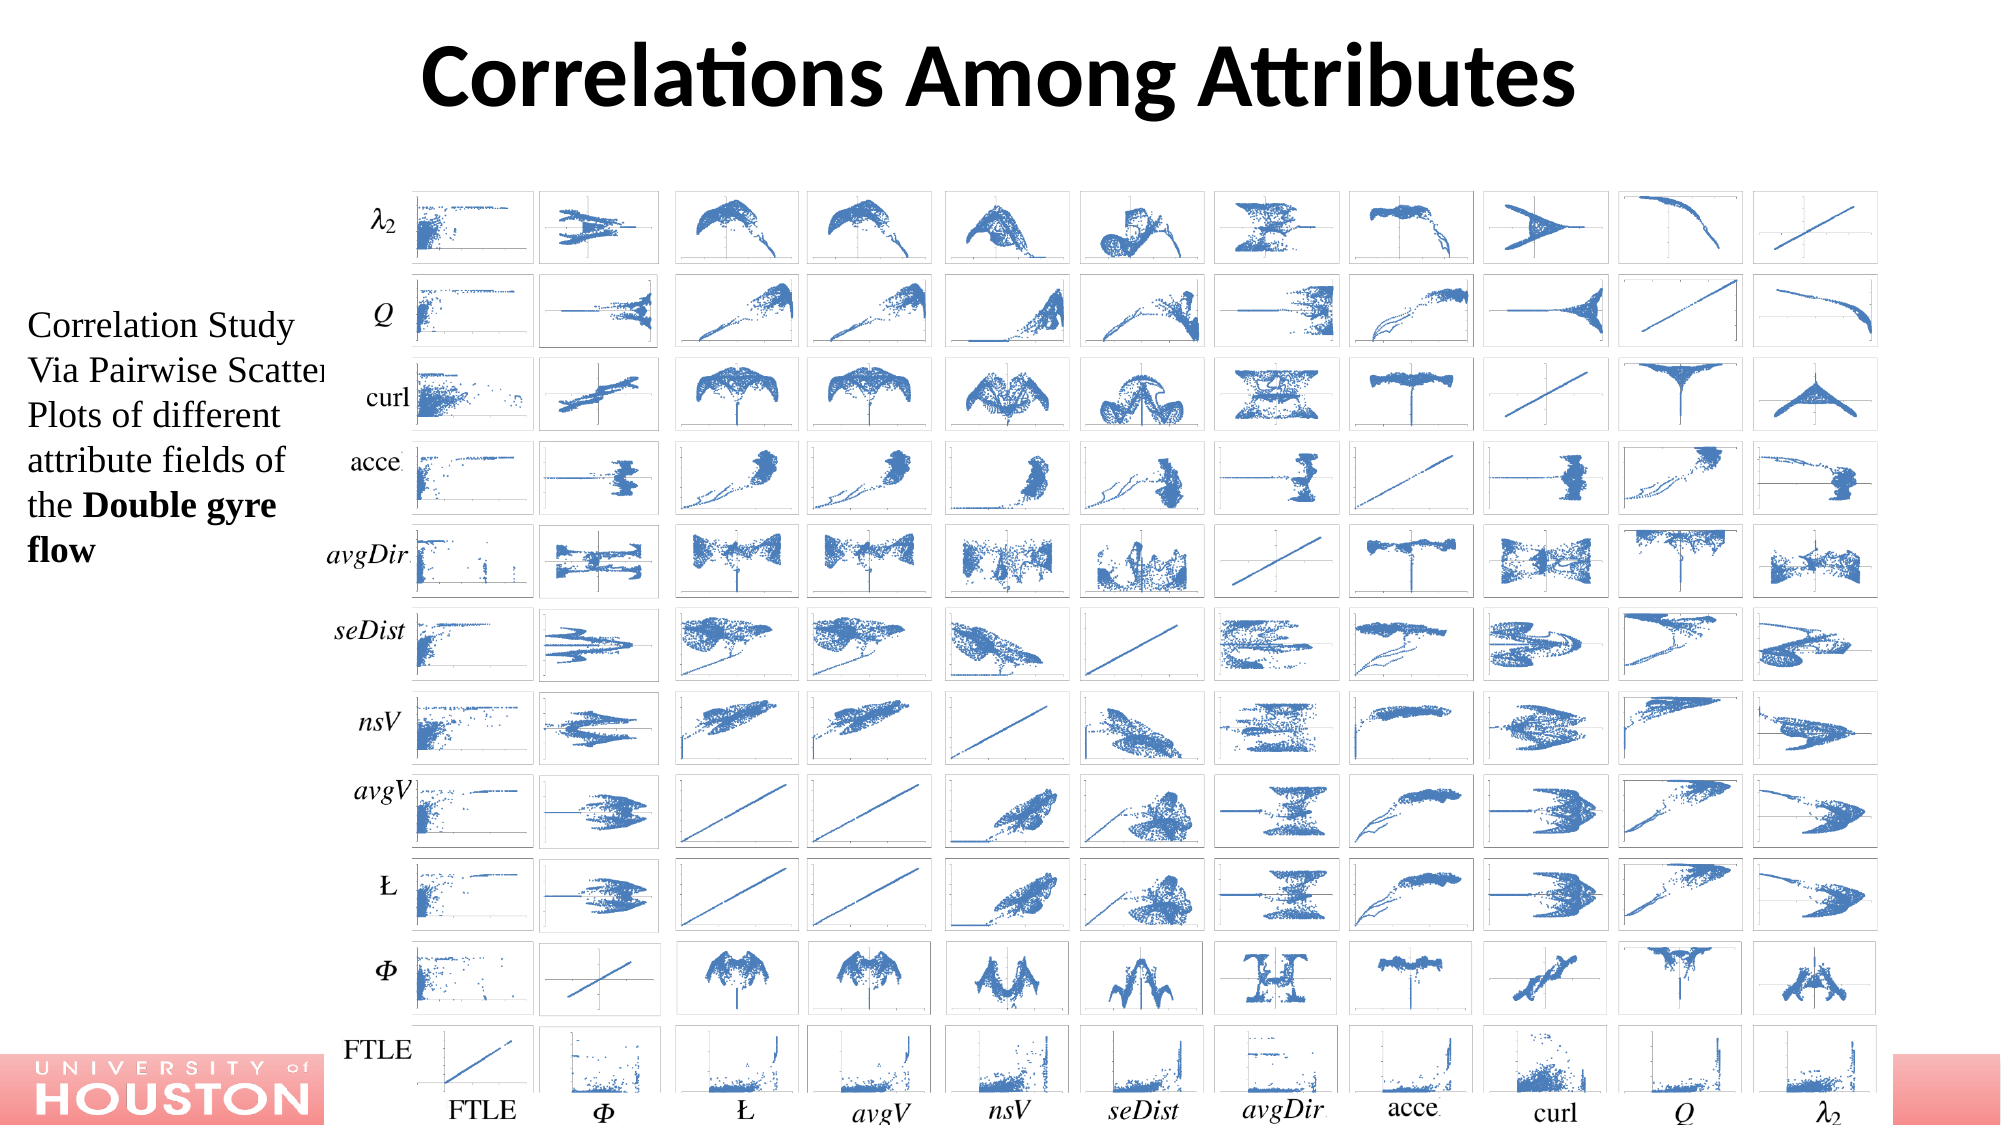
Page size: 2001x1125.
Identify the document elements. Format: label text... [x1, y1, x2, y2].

title Correlations Among Attributes [99, 1, 1900, 138]
text_box Correlation Study Via Pairwise Scatter Plots of different attribute fields of the Double gyre flow [12, 292, 319, 578]
picture [36, 1061, 308, 1115]
picture [324, 176, 1893, 1125]
slide_number 15 [1896, 1042, 1900, 1103]
